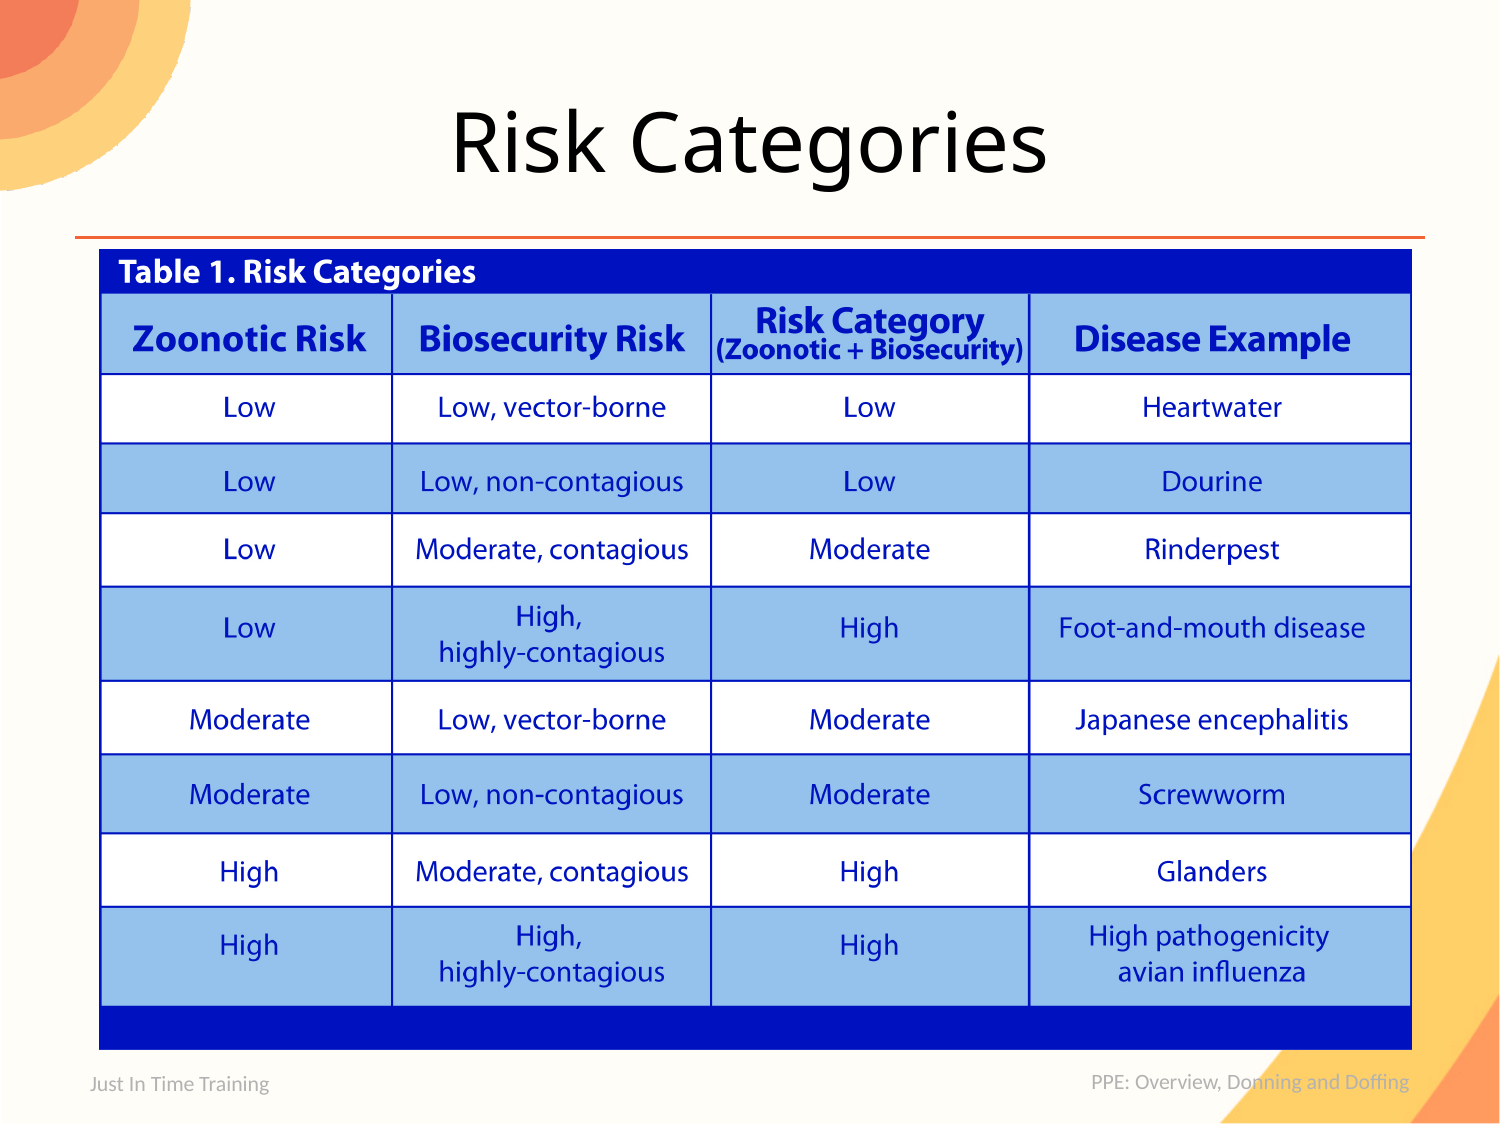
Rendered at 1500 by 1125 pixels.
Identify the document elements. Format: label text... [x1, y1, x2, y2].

slide_number Just In Time Training [75, 1062, 425, 1103]
footer PPE: Overview, Donning and Doffing [950, 1062, 1425, 1100]
title Risk Categories [75, 45, 1425, 233]
picture [0, 0, 1500, 1125]
